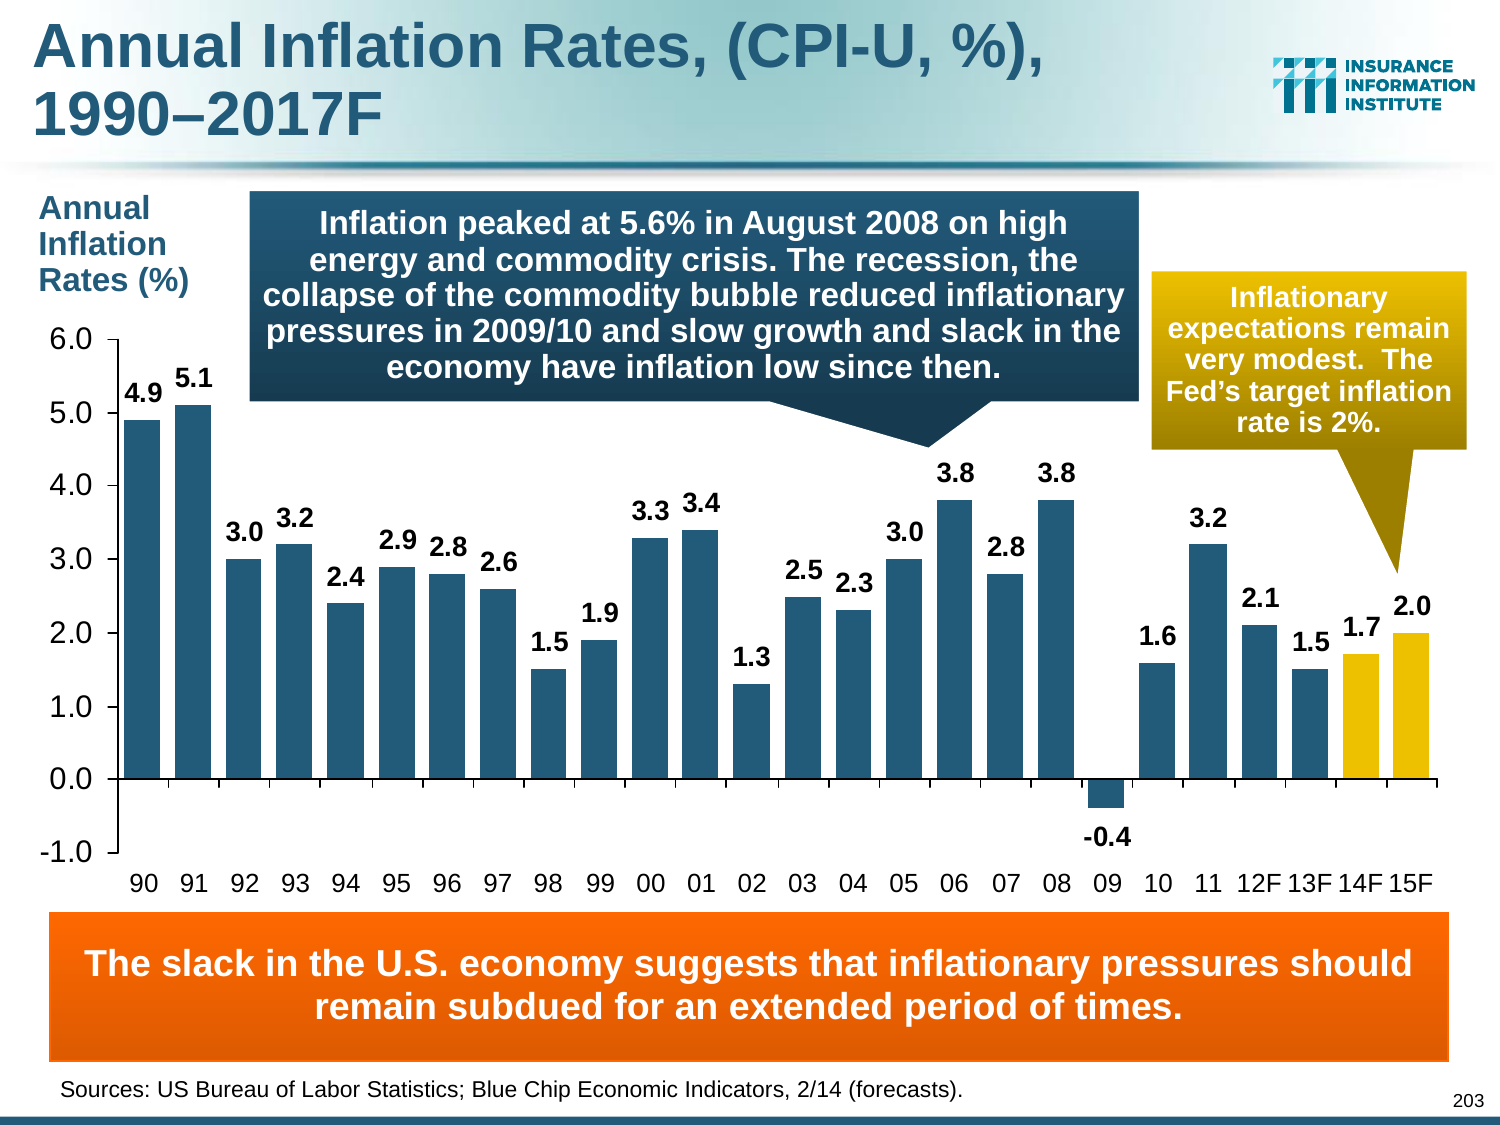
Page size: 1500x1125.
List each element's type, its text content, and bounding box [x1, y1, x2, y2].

slide_number 203 [1410, 1091, 1485, 1112]
text_box Inflationary expectations remain very modest. The Fed’s target inflation rate is 2%. [1448, 268, 1469, 453]
text_box Annual Inflation Rates (%) [38, 190, 218, 268]
picture [0, 0, 1500, 189]
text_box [26, 268, 1448, 927]
text_box Sources: US Bureau of Labor Statistics; Blue Chip Economic Indicators, 2/14 (forecasts). [0, 1050, 1242, 1125]
title Annual Inflation Rates, (CPI-U, %), 1990–2017F [25, 0, 1265, 163]
text_box The slack in the U.S. economy suggests that inflationary pressures should remain subdued for an extended period of times. [49, 932, 1449, 1062]
text_box Inflation peaked at 5.6% in August 2008 on high energy and commodity crisis. The recession, the collapse of the commodity bubble reduced inflationary pressures in 2009/10 and slow growth and slack in the economy have inflation low since then. [247, 188, 1142, 268]
